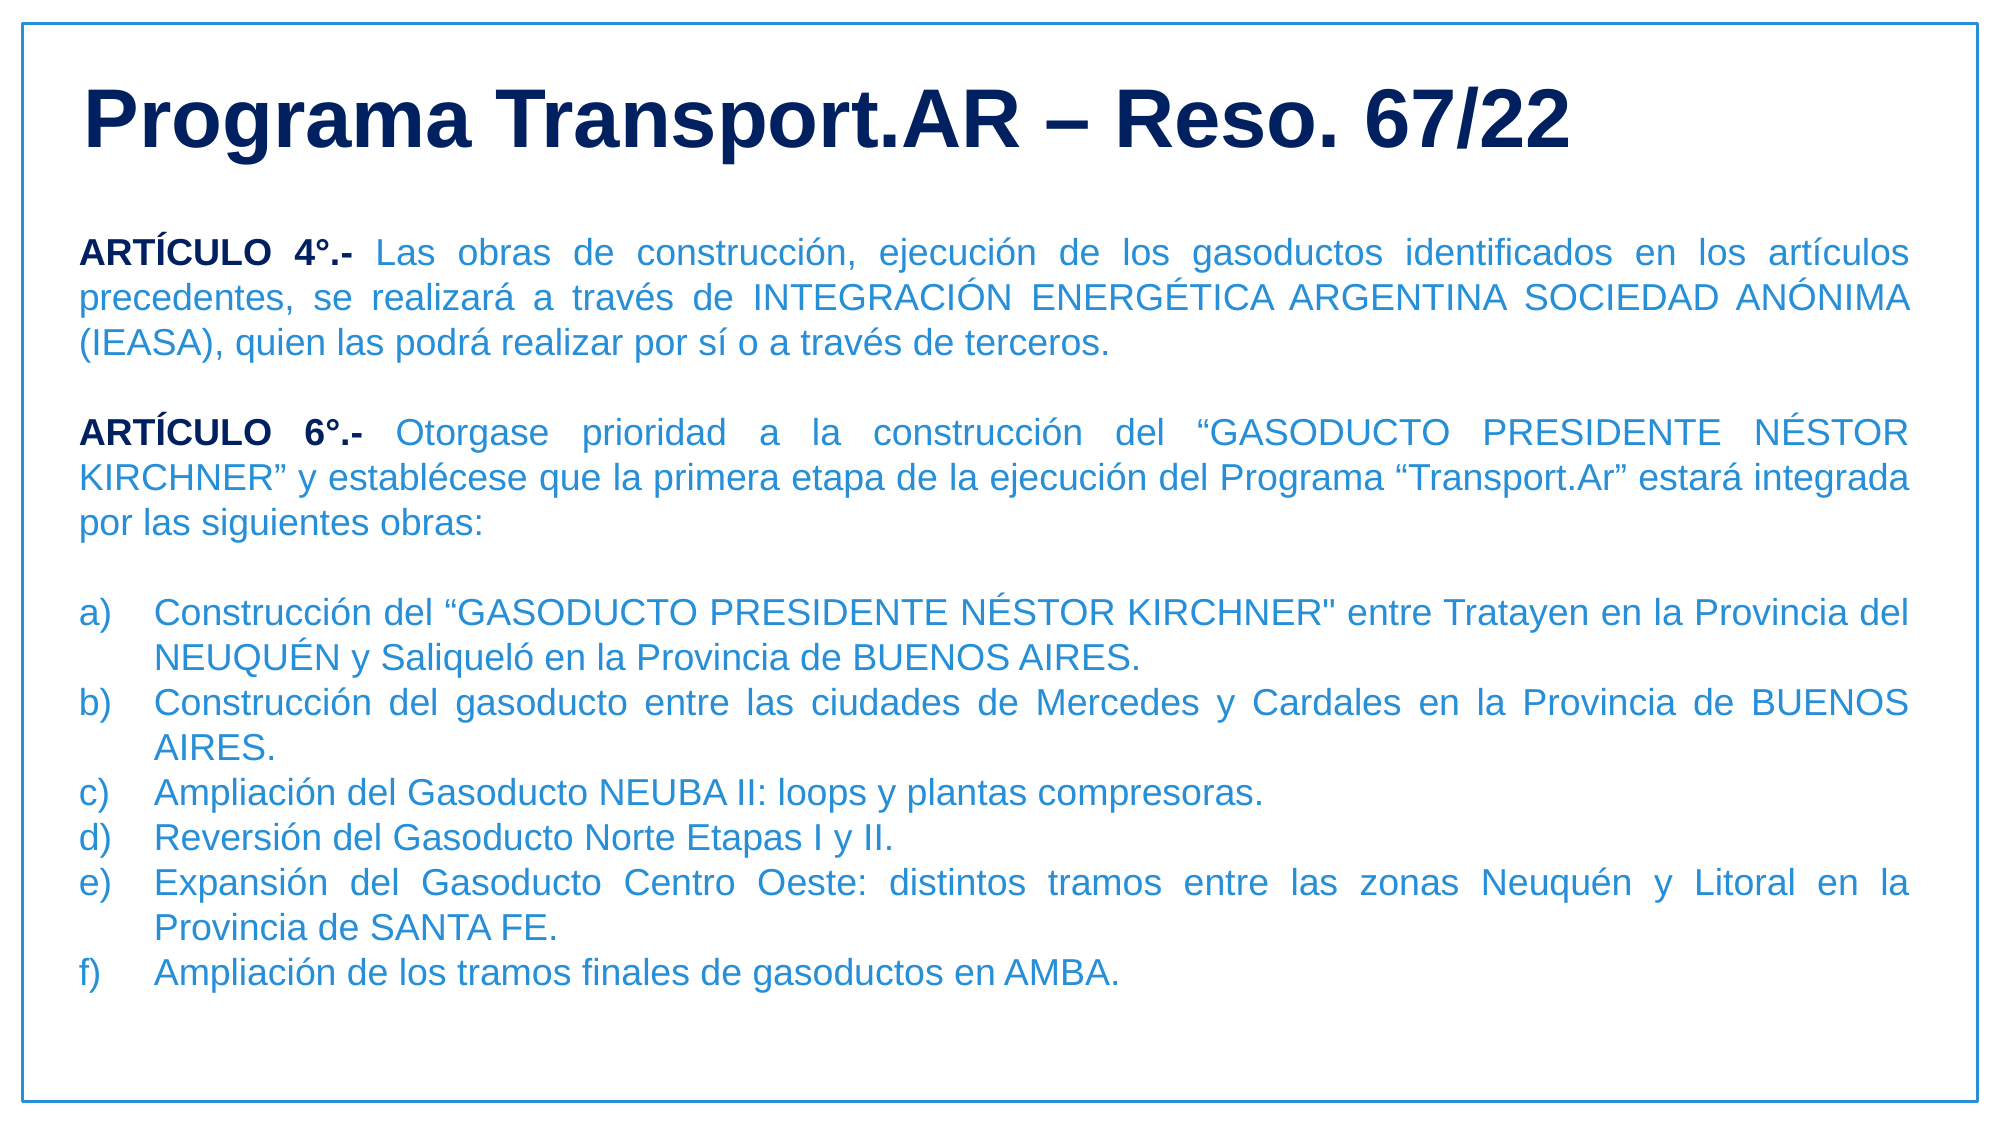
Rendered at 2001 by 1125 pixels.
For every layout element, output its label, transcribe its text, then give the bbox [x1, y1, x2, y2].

text_box Programa Transport.AR – Reso. 67/22 [63, 44, 1738, 185]
text_box ARTÍCULO 4°.- Las obras de construcción, ejecución de los gasoductos identificados en los artículos precedentes, se realizará a través de INTEGRACIÓN ENERGÉTICA ARGENTINA SOCIEDAD ANÓNIMA (IEASA), quien las podrá realizar por sí o a través de terceros. ARTÍCULO 6°.- Otorgase prioridad a la construcción del “GASODUCTO PRESIDENTE NÉSTOR KIRCHNER” y establécese que la primera etapa de la ejecución del Programa “Transport.Ar” estará integrada por las siguientes obras: Construcción del “GASODUCTO PRESIDENTE NÉSTOR KIRCHNER" entre Tratayen en la Provincia del NEUQUÉN y Saliqueló en la Provincia de BUENOS AIRES. Construcción del gasoducto entre las ciudades de Mercedes y Cardales en la Provincia de BUENOS AIRES. Ampliación del Gasoducto NEUBA II: loops y plantas compresoras. Reversión del Gasoducto Norte Etapas I y II. Expansión del Gasoducto Centro Oeste: distintos tramos entre las zonas Neuquén y Litoral en la Provincia de SANTA FE. Ampliación de los tramos finales de gasoductos en AMBA. [63, 220, 1925, 1046]
